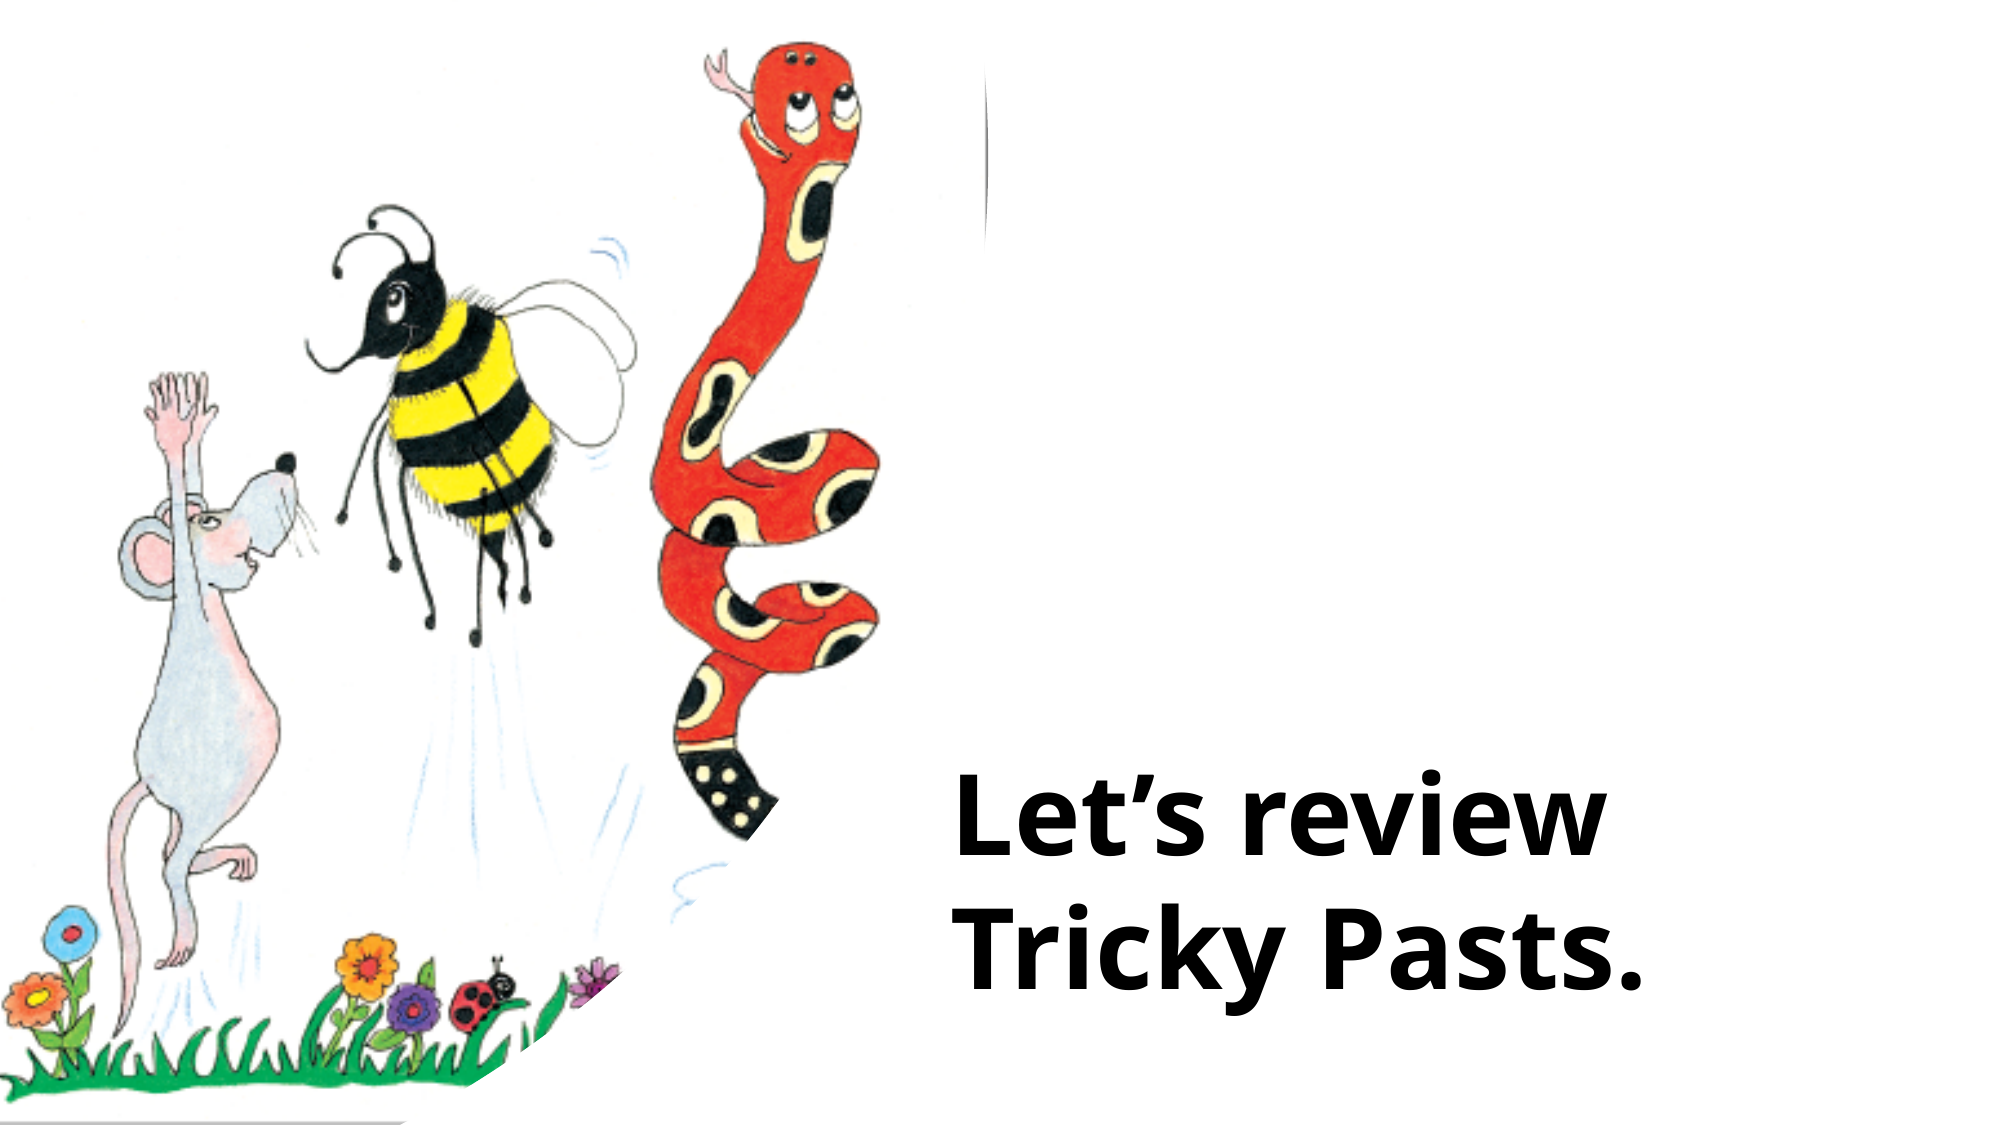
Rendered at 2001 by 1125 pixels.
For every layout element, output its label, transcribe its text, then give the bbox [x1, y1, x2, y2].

picture [0, 0, 989, 1125]
text_box Let’s review Tricky Pasts. [989, 547, 1983, 1021]
